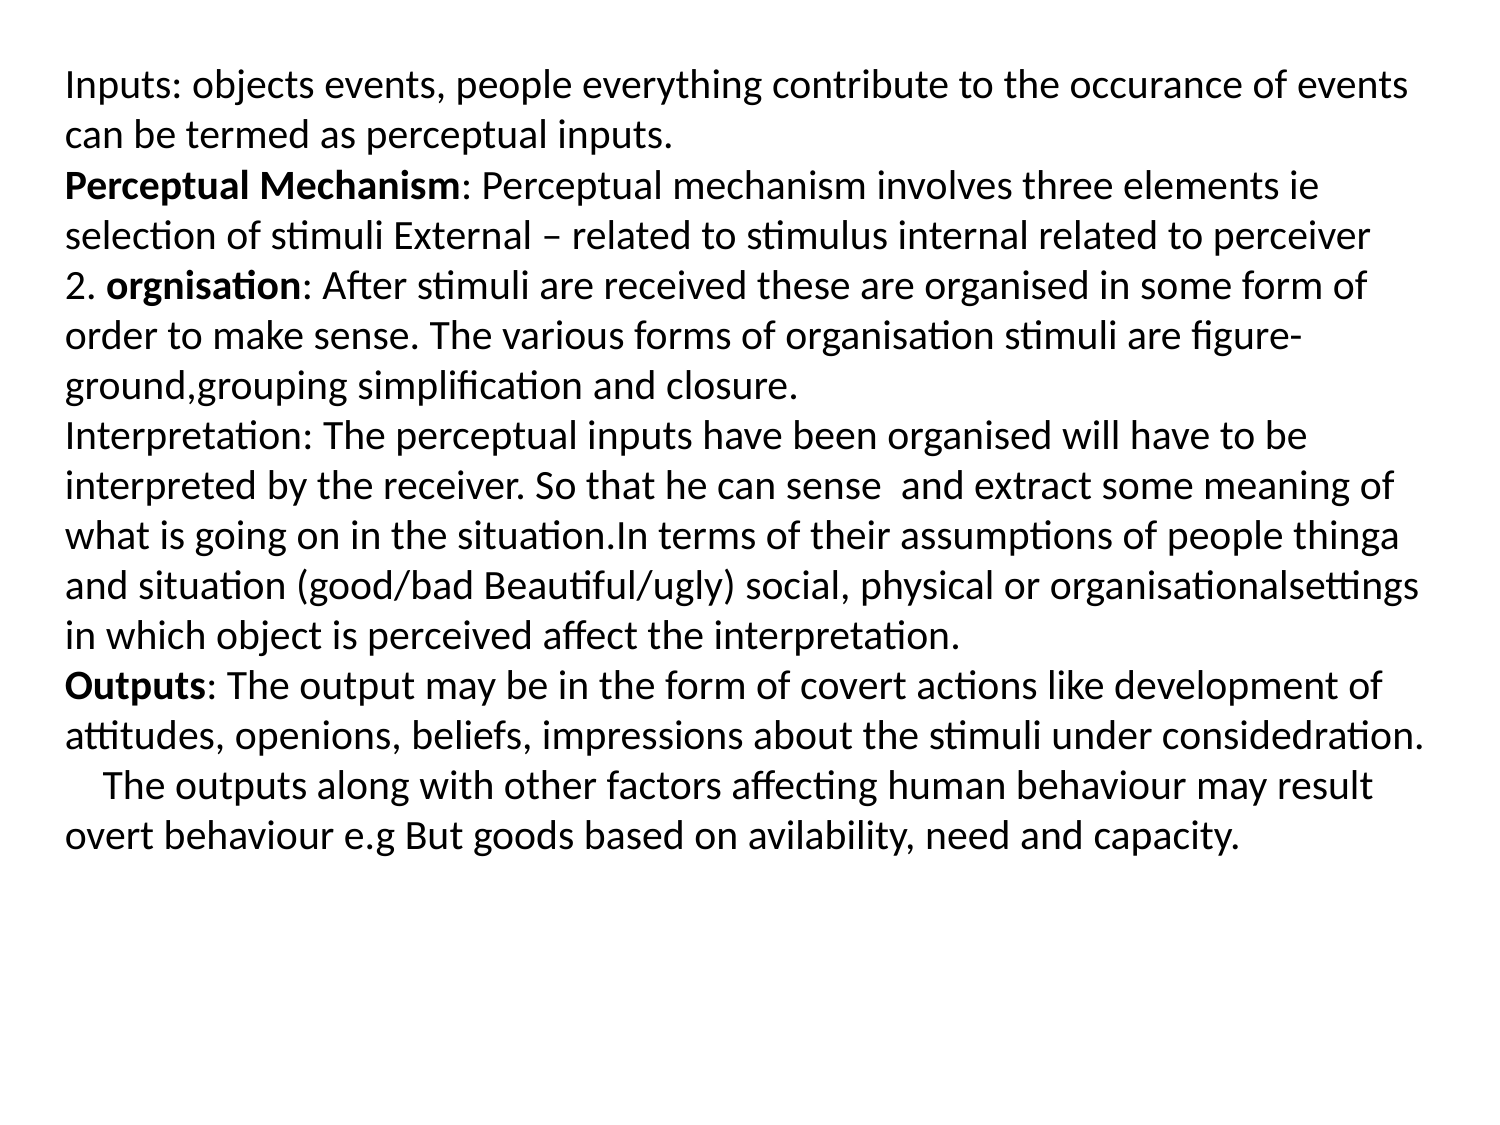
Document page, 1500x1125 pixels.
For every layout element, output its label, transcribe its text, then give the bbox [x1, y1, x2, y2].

text_box Inputs: objects events, people everything contribute to the occurance of events can be termed as perceptual inputs. Perceptual Mechanism: Perceptual mechanism involves three elements ie selection of stimuli External – related to stimulus internal related to perceiver 2. orgnisation: After stimuli are received these are organised in some form of order to make sense. The various forms of organisation stimuli are figure-ground,grouping simplification and closure. Interpretation: The perceptual inputs have been organised will have to be interpreted by the receiver. So that he can sense and extract some meaning of what is going on in the situation.In terms of their assumptions of people thinga and situation (good/bad Beautiful/ugly) social, physical or organisationalsettings in which object is perceived affect the interpretation. Outputs: The output may be in the form of covert actions like development of attitudes, openions, beliefs, impressions about the stimuli under considedration. The outputs along with other factors affecting human behaviour may result overt behaviour e.g But goods based on avilability, need and capacity. [49, 49, 1463, 910]
